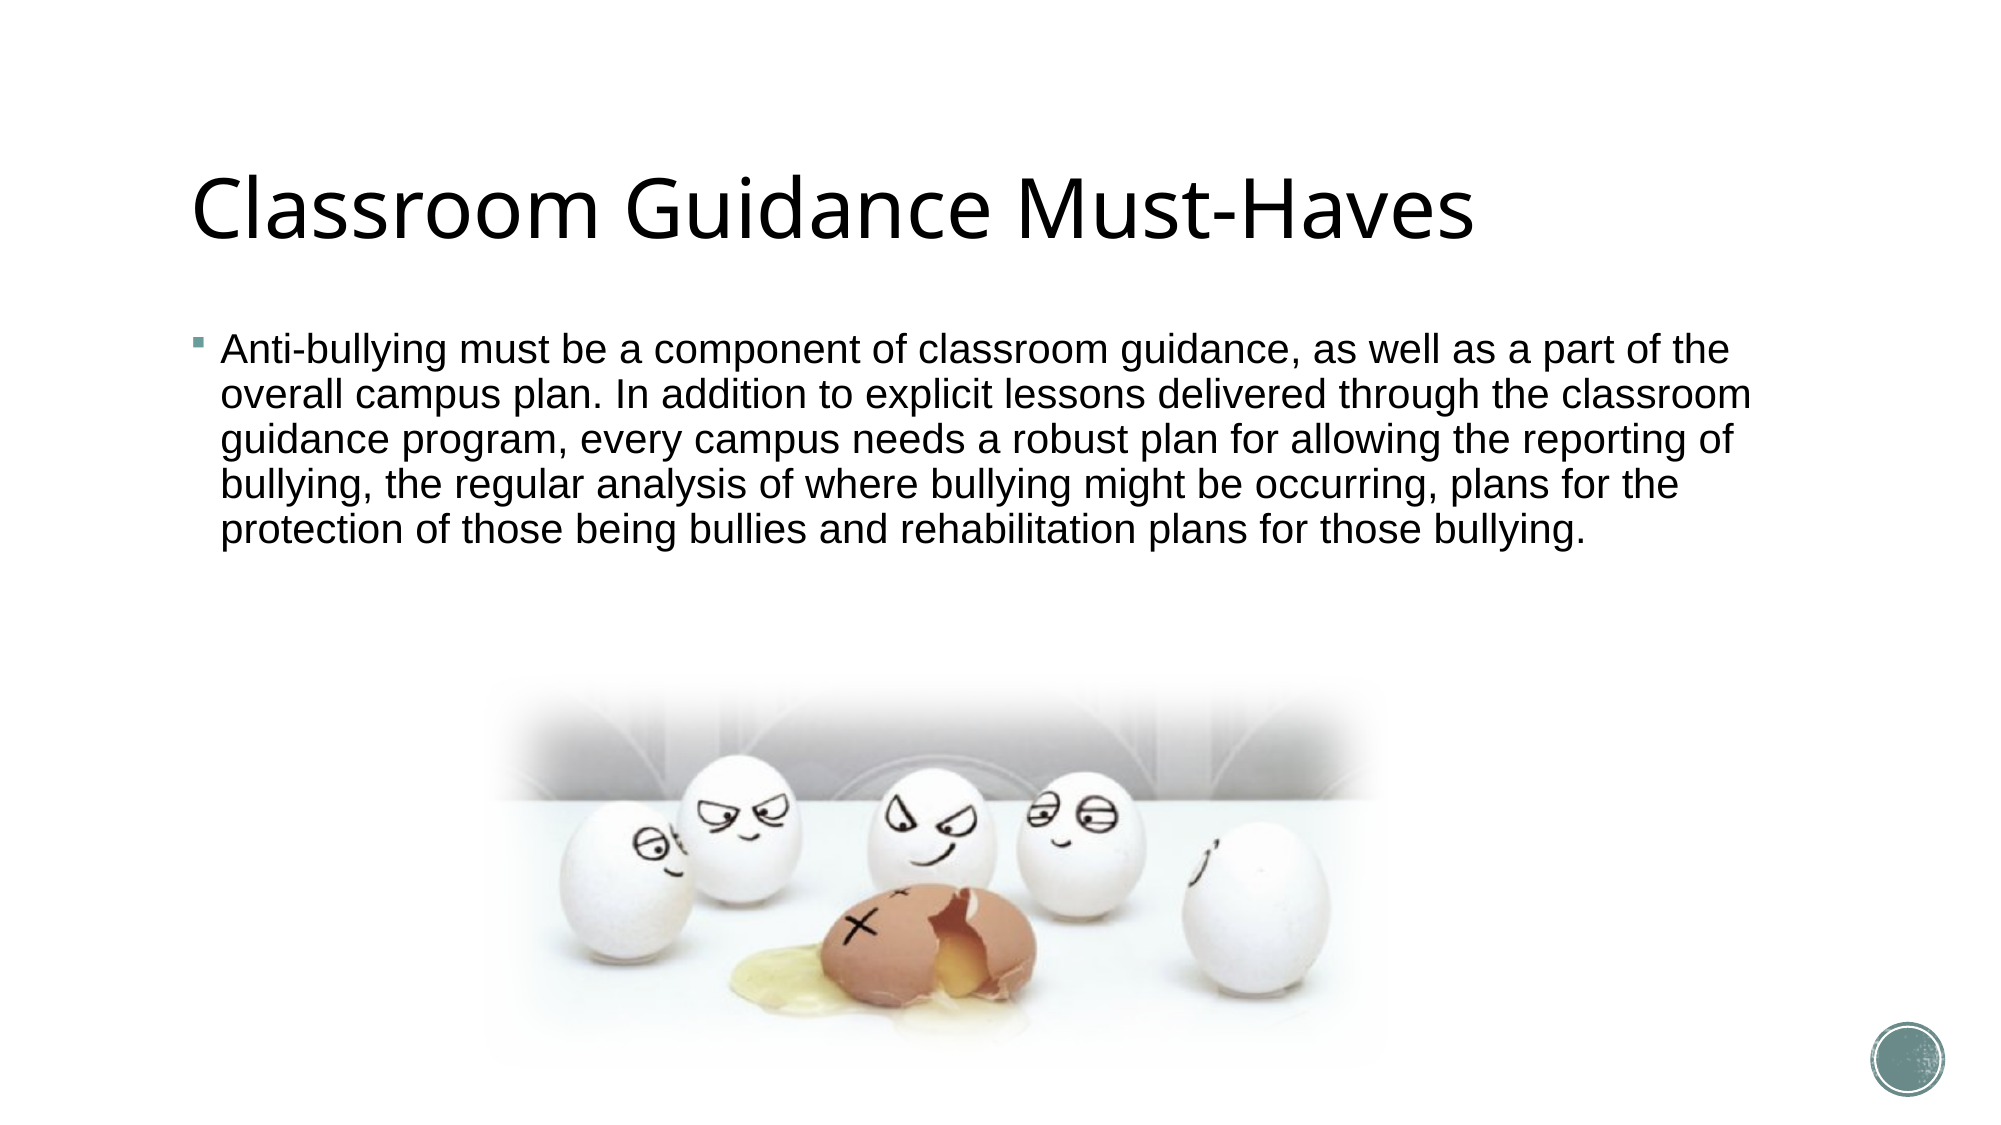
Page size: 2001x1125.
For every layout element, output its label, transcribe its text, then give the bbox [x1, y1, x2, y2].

picture [488, 678, 1387, 1068]
title Classroom Guidance Must-Haves [175, 79, 1826, 319]
list Anti-bullying must be a component of classroom guidance, as well as a part of the overall campus plan. In addition to explicit lessons delivered through the classroom guidance program, every campus needs a robust plan for allowing the reporting of bullying, the regular analysis of where bullying might be occurring, plans for the protection of those being bullies and rehabilitation plans for those bullying. [175, 319, 1826, 1013]
